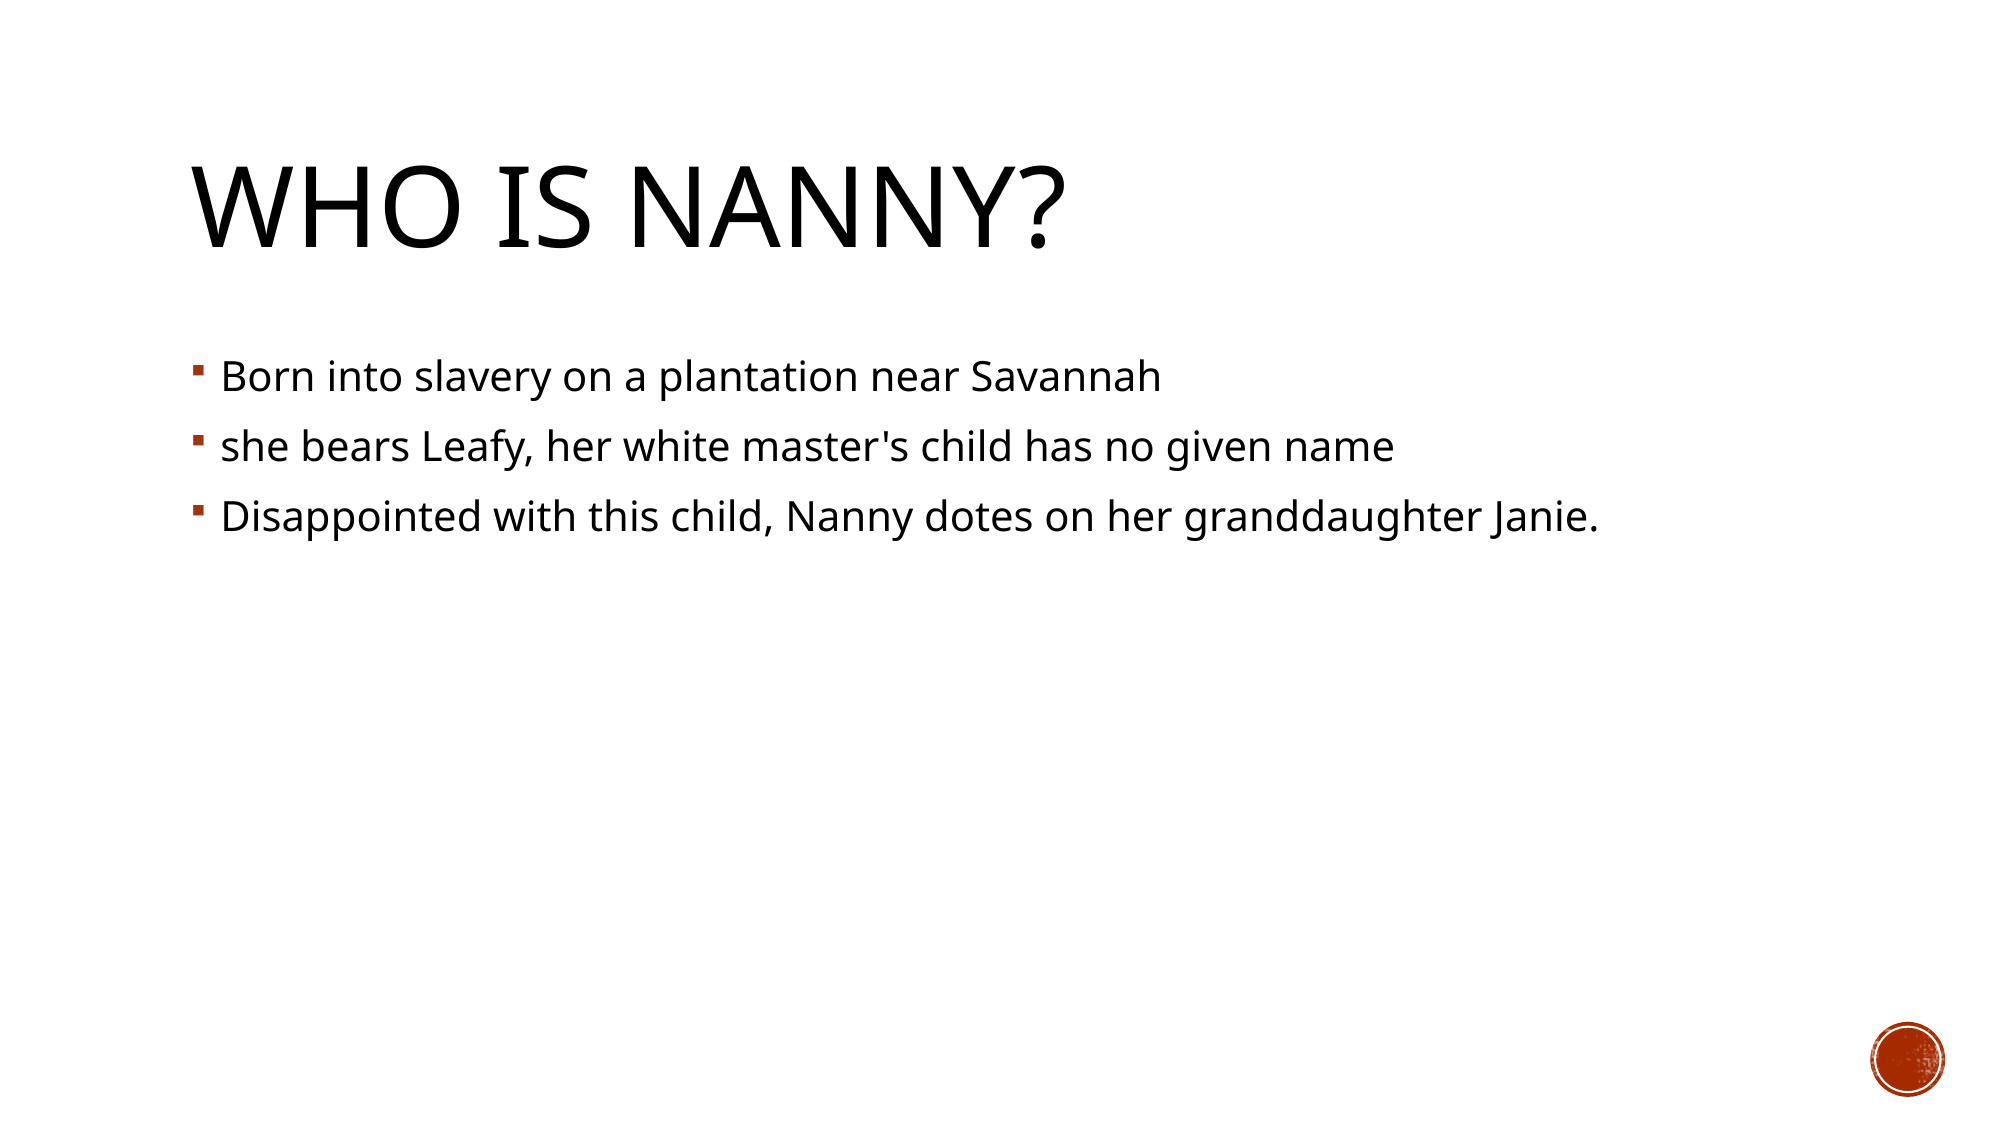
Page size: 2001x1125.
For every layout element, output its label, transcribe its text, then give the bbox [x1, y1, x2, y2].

list Born into slavery on a plantation near Savannah she bears Leafy, her white master's child has no given name Disappointed with this child, Nanny dotes on her granddaughter Janie. [175, 348, 1826, 1013]
title Who is Nanny? [175, 79, 1826, 344]
